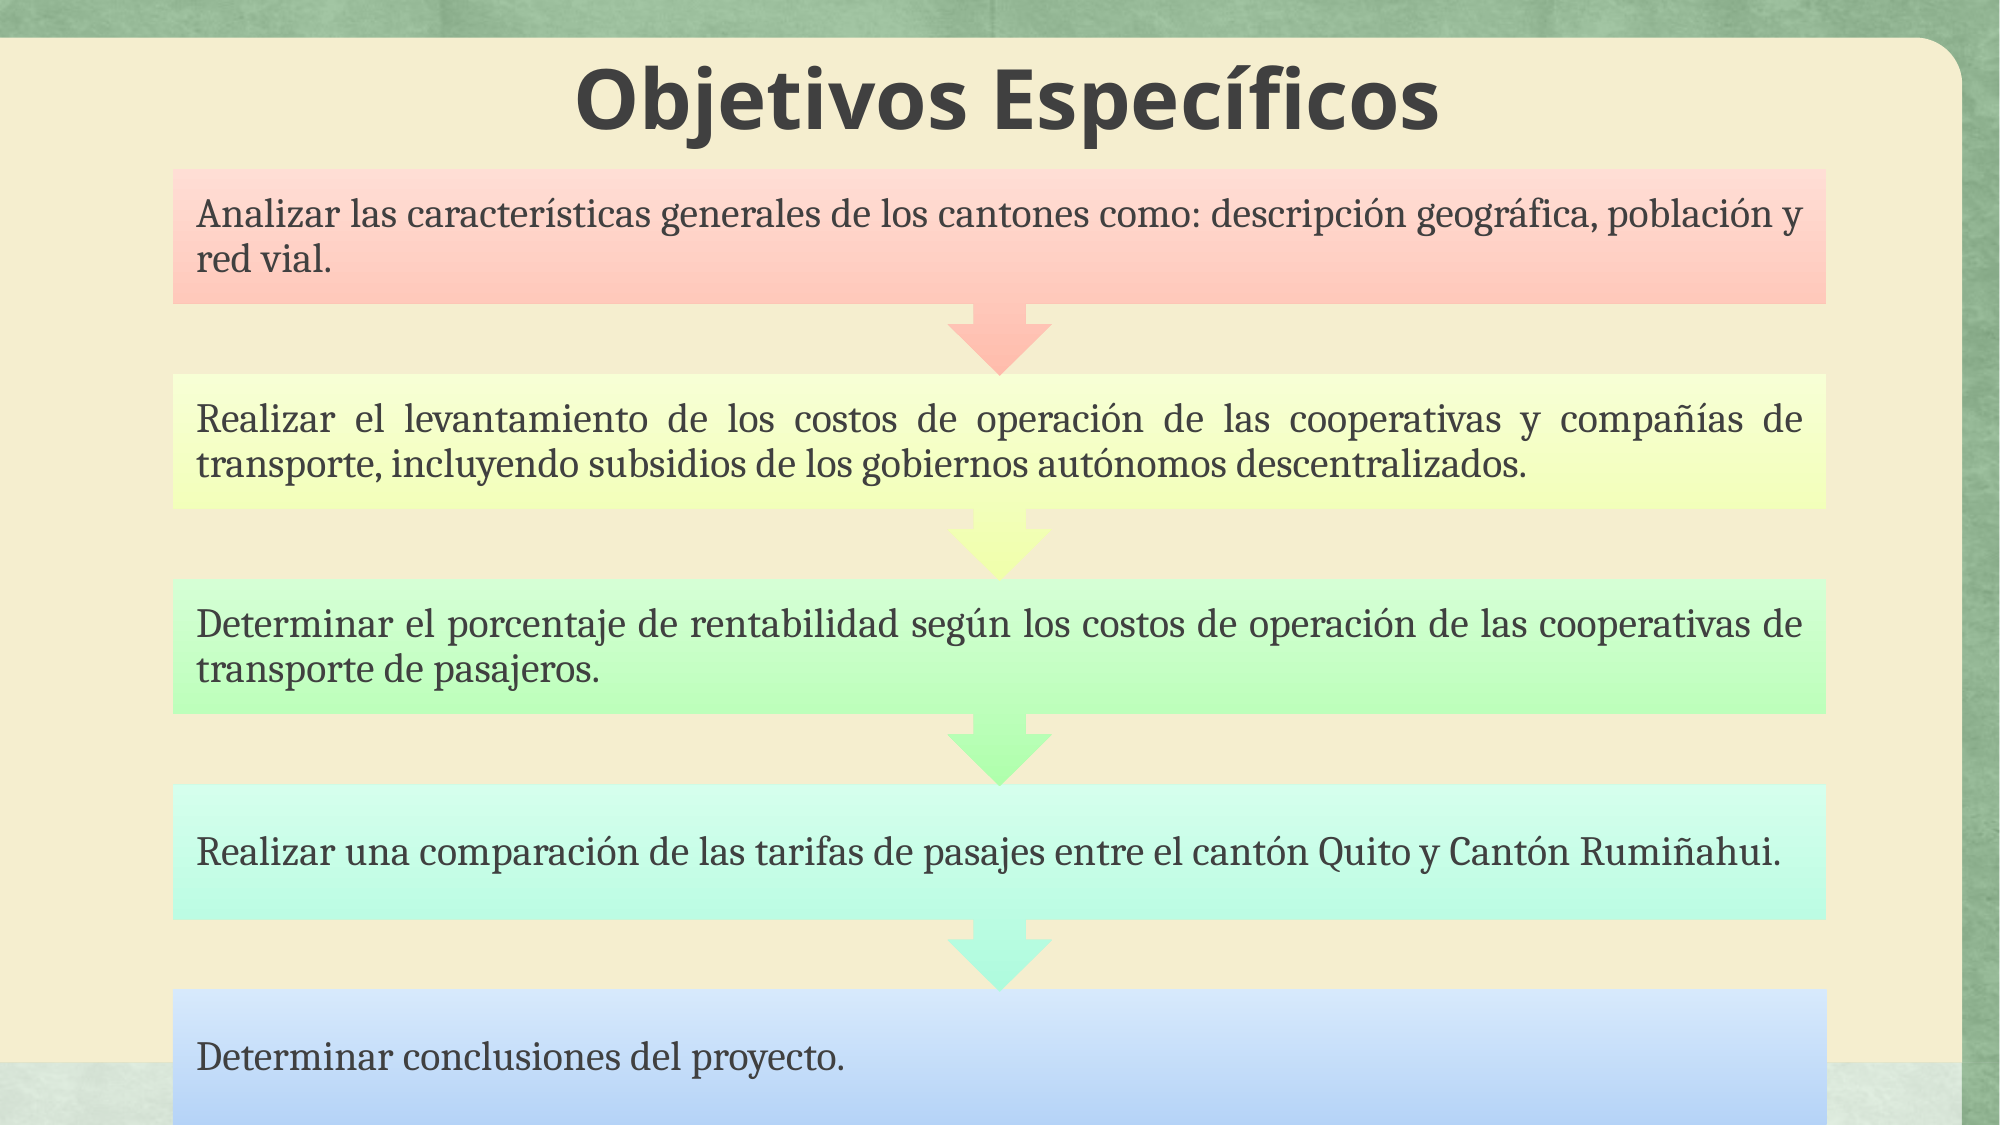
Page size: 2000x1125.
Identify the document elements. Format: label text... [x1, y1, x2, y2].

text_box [172, 167, 1828, 1125]
title Objetivos Específicos [220, 0, 1796, 156]
